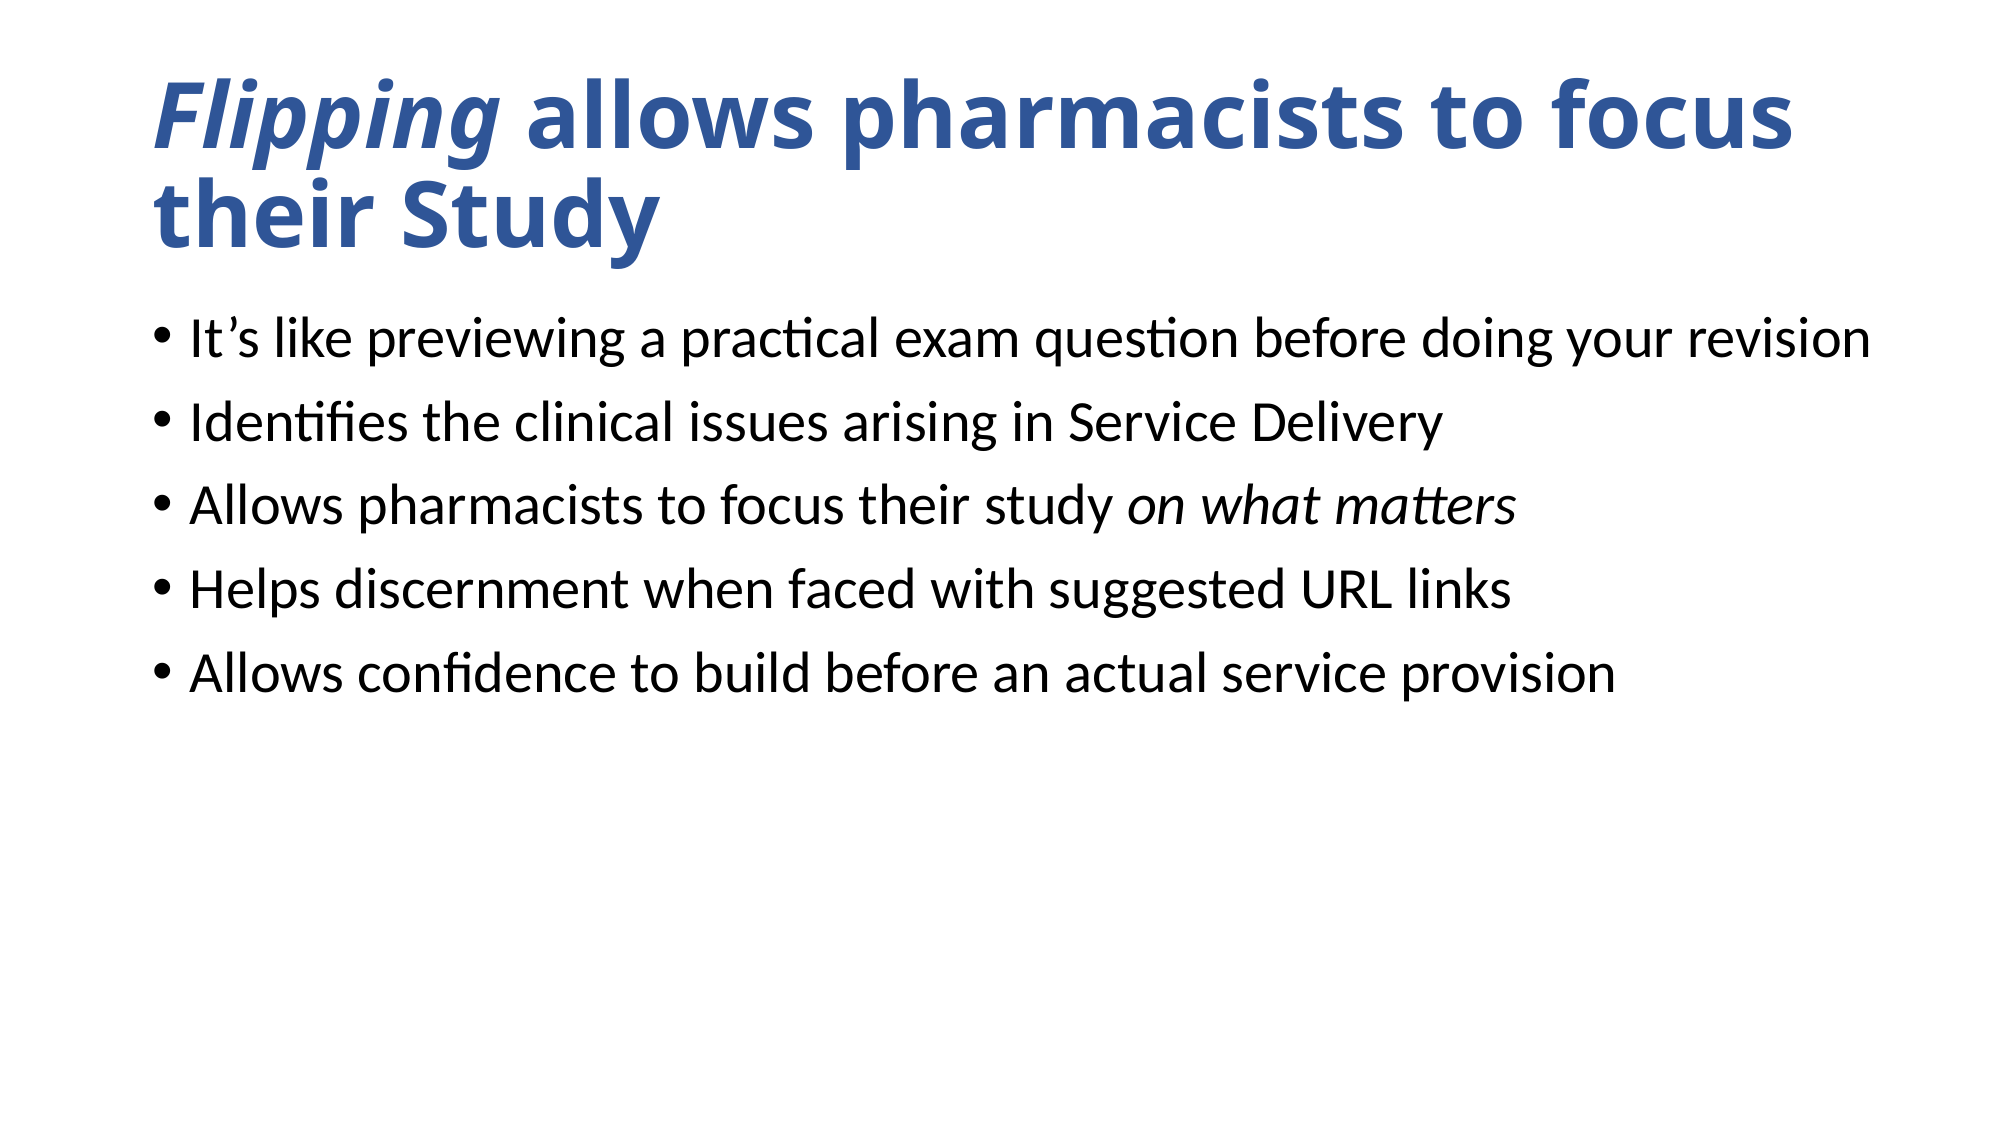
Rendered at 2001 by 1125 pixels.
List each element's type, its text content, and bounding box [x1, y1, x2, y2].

title Flipping allows pharmacists to focus their Study [137, 59, 1956, 278]
list It’s like previewing a practical exam question before doing your revision Identifies the clinical issues arising in Service Delivery Allows pharmacists to focus their study on what matters Helps discernment when faced with suggested URL links Allows confidence to build before an actual service provision [137, 299, 1956, 1014]
